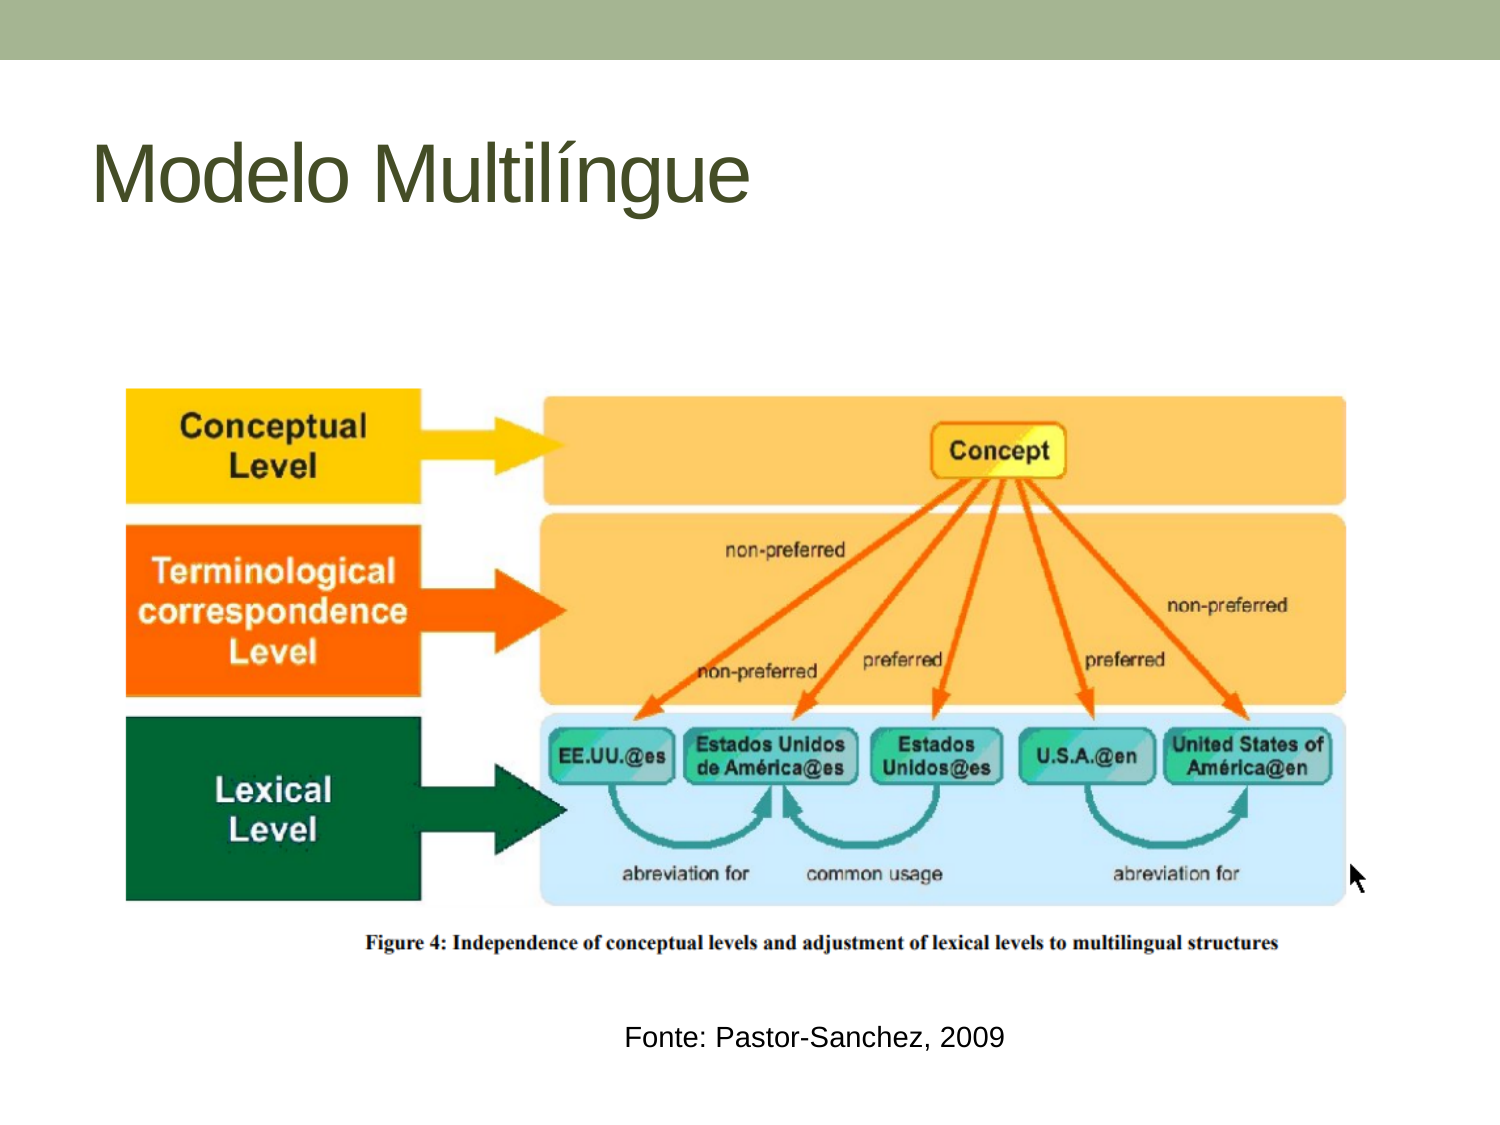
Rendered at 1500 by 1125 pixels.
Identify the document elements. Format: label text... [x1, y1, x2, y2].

title Modelo Multilíngue [75, 87, 1425, 250]
text_box Fonte: Pastor-Sanchez, 2009 [478, 1011, 1152, 1061]
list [74, 344, 1426, 981]
